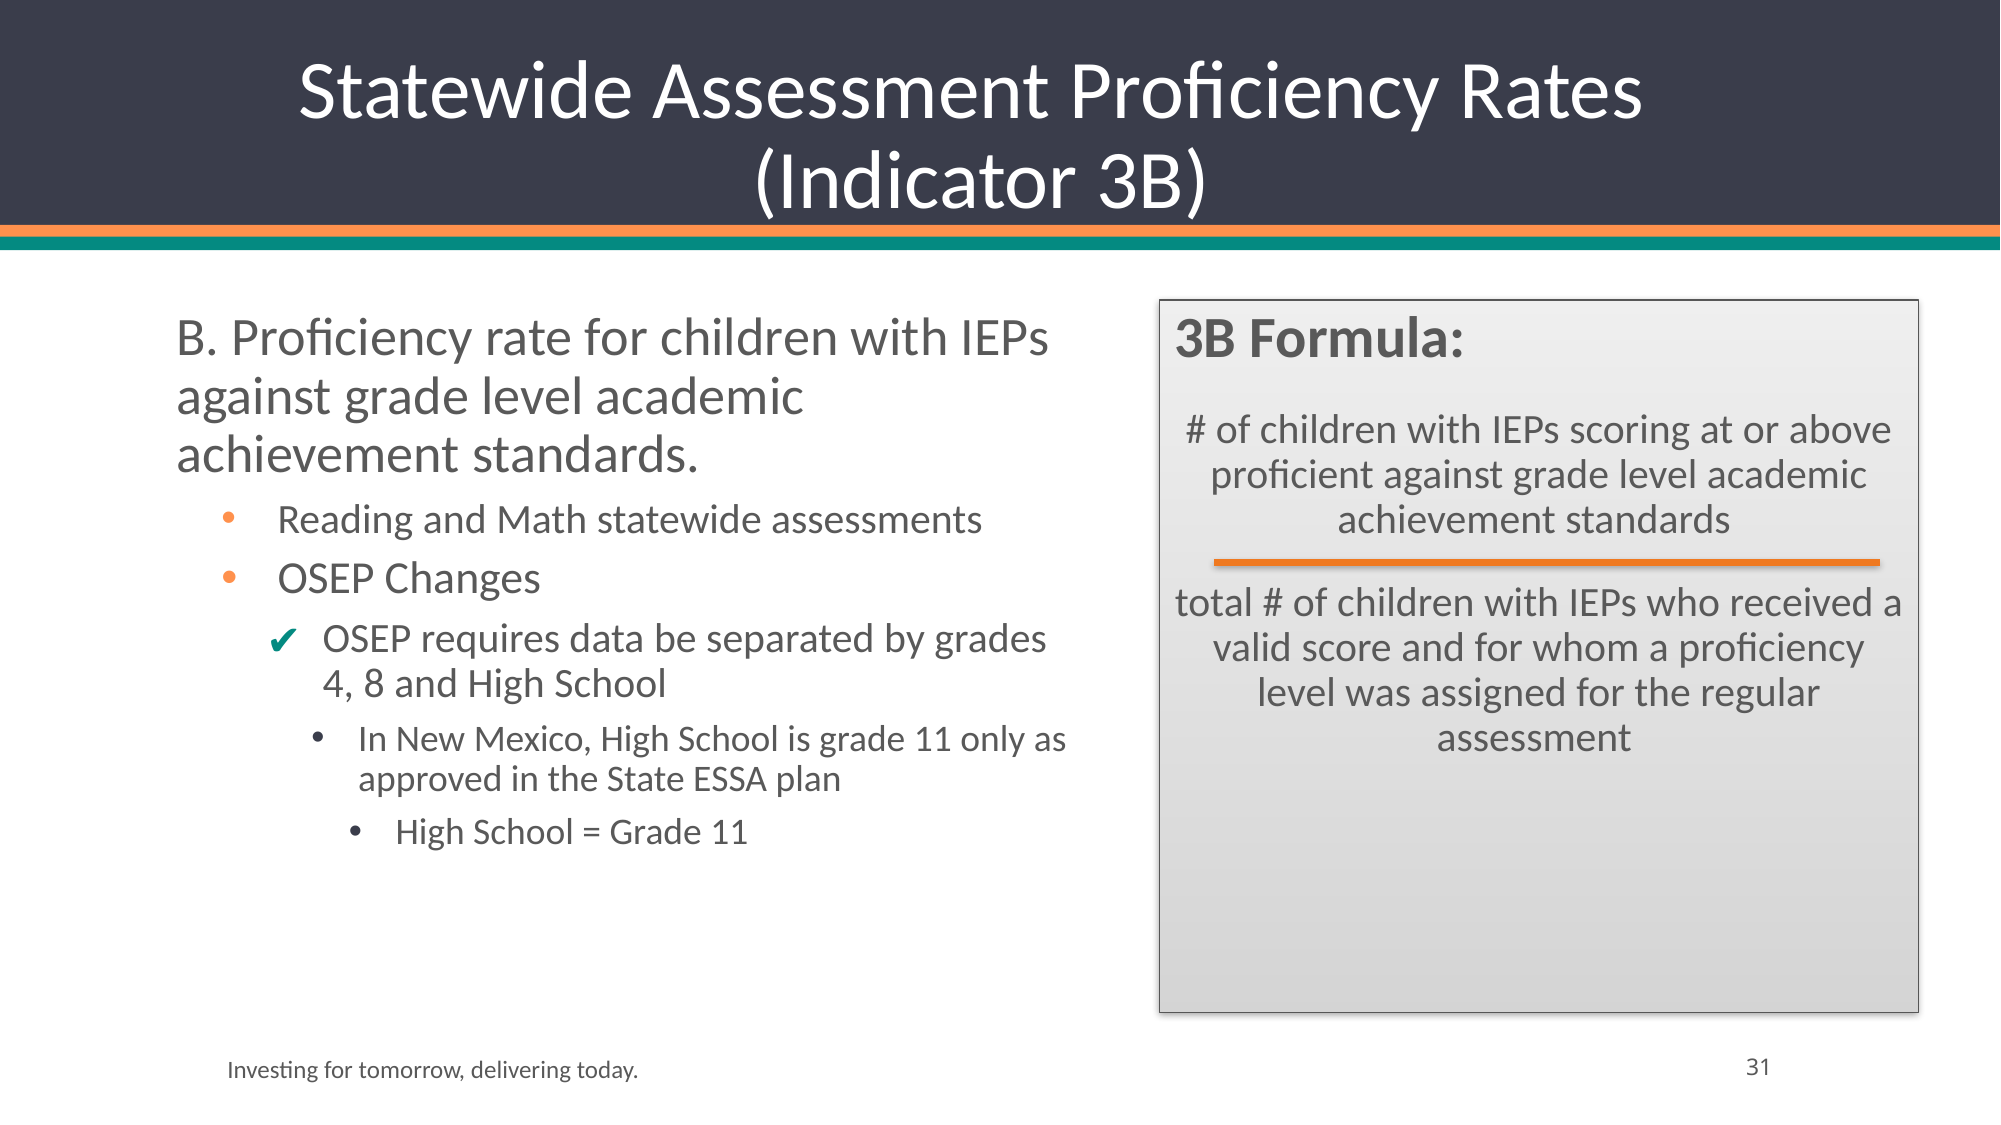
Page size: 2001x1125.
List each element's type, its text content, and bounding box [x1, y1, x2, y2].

footer Investing for tomorrow, delivering today. [212, 1045, 1237, 1091]
list B. Proficiency rate for children with IEPs against grade level academic achievement standards. Reading and Math statewide assessments OSEP Changes OSEP requires data be separated by grades 4, 8 and High School In New Mexico, High School is grade 11 only as approved in the State ESSA plan High School = Grade 11 [131, 301, 1135, 1014]
slide_number ‹#› [1562, 1045, 1788, 1091]
text_box 3B Formula: # of children with IEPs scoring at or above proficient against grade level academic achievement standards total # of children with IEPs who received a valid score and for whom a proficiency level was assigned for the regular assessment [1159, 299, 1919, 1013]
title Statewide Assessment Proficiency Rates (Indicator 3B) [156, 8, 1807, 234]
